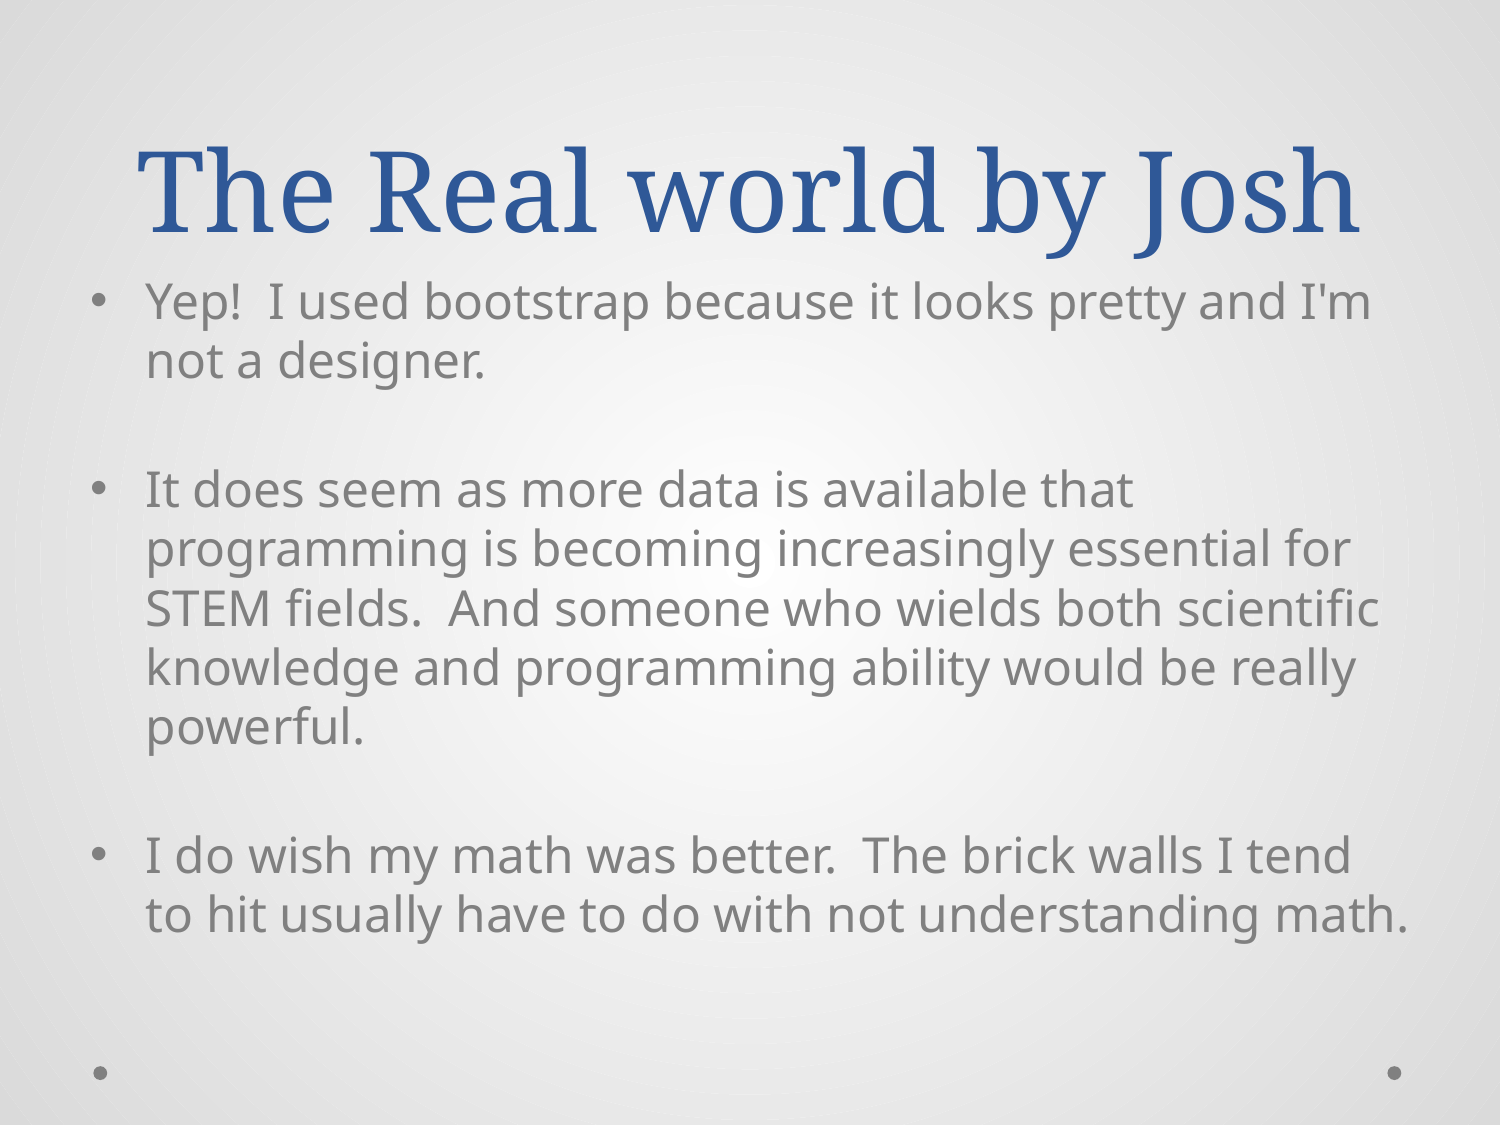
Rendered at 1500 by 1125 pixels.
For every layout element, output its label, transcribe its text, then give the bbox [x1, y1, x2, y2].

list Yep! I used bootstrap because it looks pretty and I'm not a designer. It does seem as more data is available that programming is becoming increasingly essential for STEM fields. And someone who wields both scientific knowledge and programming ability would be really powerful. I do wish my math was better. The brick walls I tend to hit usually have to do with not understanding math. [75, 262, 1425, 1005]
title The Real world by Josh [75, 0, 1425, 262]
